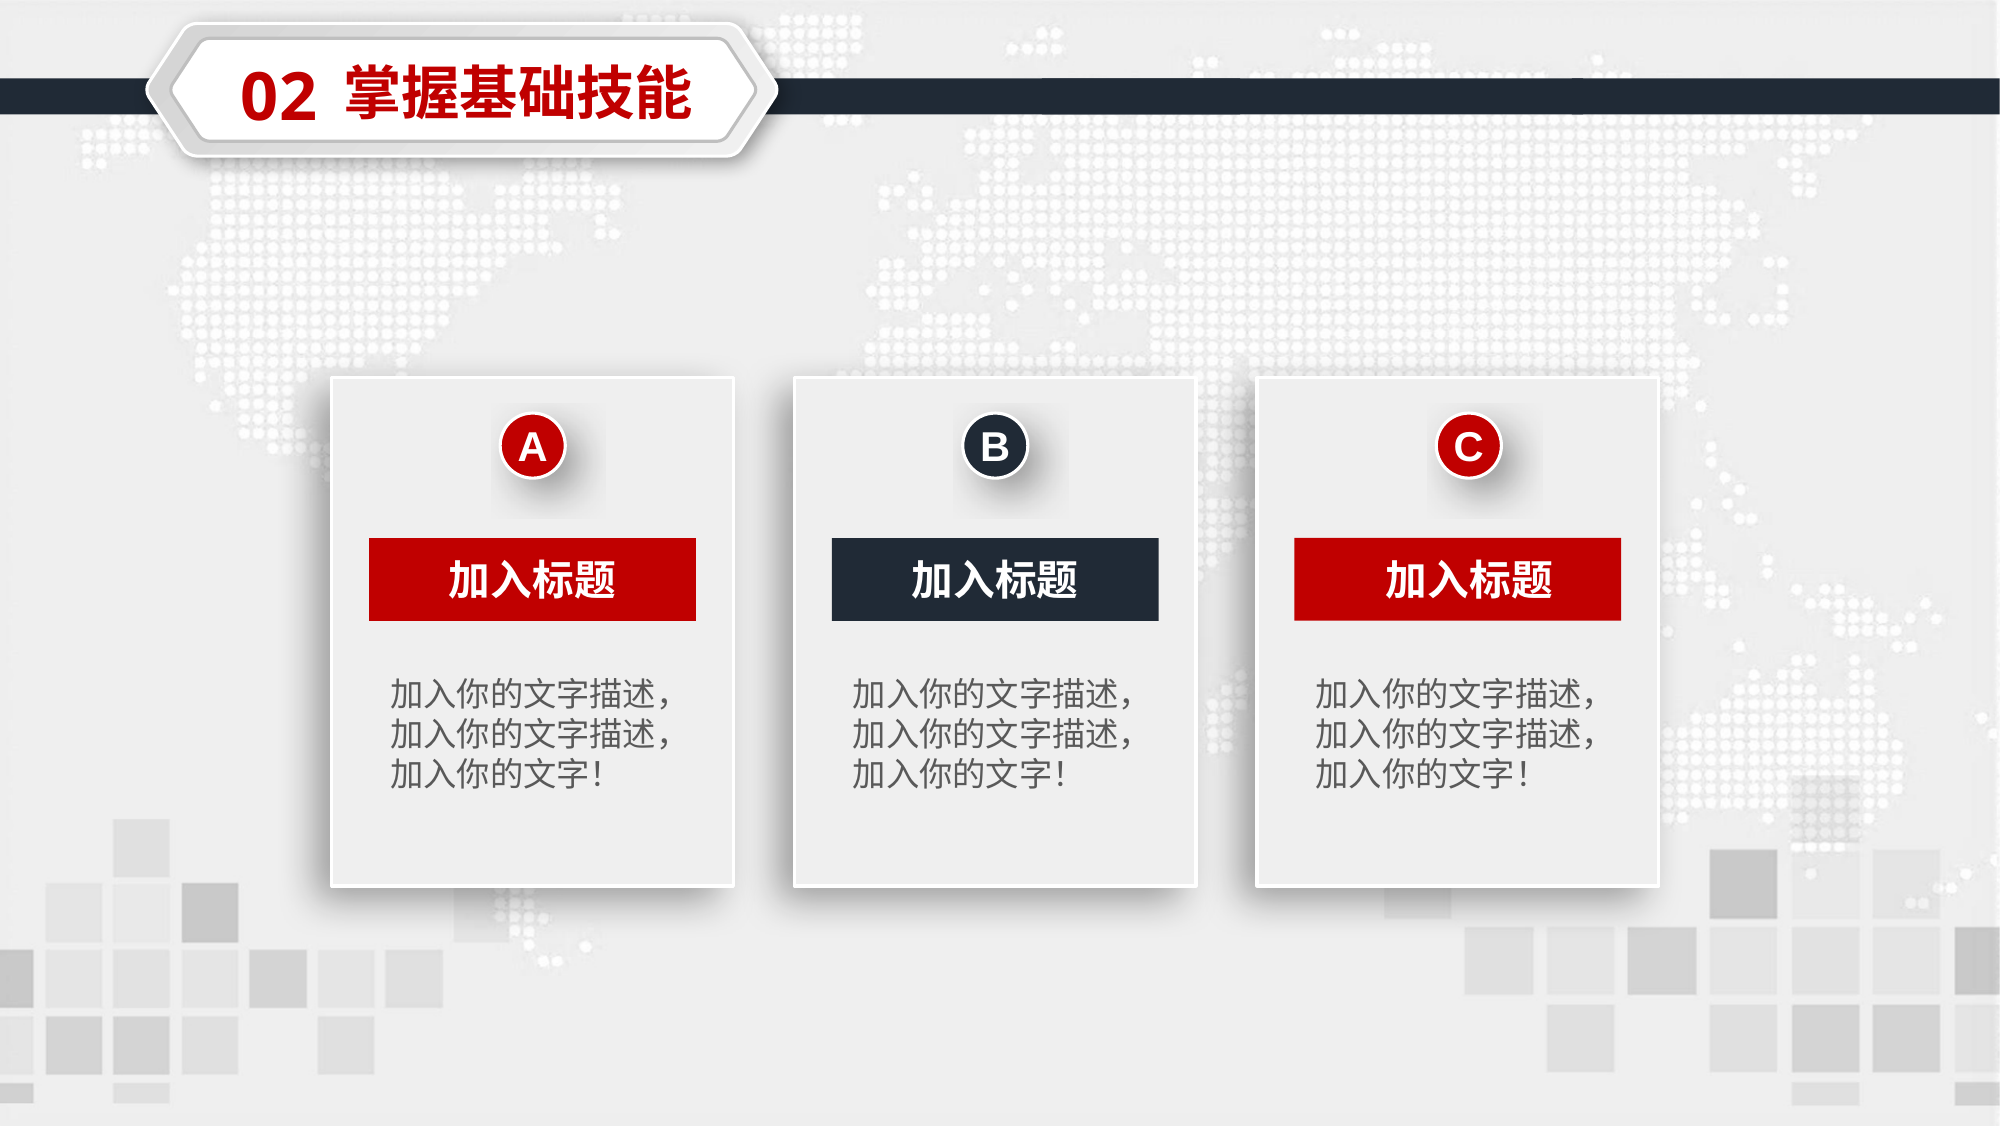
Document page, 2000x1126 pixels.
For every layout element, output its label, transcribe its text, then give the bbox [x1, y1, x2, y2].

text_box 掌握基础技能 [328, 49, 1493, 180]
text_box [830, 536, 1161, 623]
text_box [1292, 536, 1623, 623]
text_box 加入标题 [1370, 546, 1569, 612]
text_box 加入你的文字描述，加入你的文字描述，加入你的文字！ [1300, 673, 1616, 792]
text_box 加入标题 [433, 546, 631, 612]
text_box [1571, 78, 2000, 115]
text_box B [878, 412, 1113, 478]
text_box 加入标题 [896, 546, 1094, 612]
text_box [1255, 376, 1661, 888]
text_box A [415, 412, 650, 478]
text_box [792, 376, 1198, 888]
text_box [330, 376, 736, 888]
text_box [0, 78, 140, 115]
text_box 加入你的文字描述，加入你的文字描述，加入你的文字！ [837, 673, 1153, 792]
picture [0, 0, 2000, 78]
picture [0, 115, 2000, 1126]
text_box [1493, 78, 1571, 115]
text_box [367, 536, 698, 623]
text_box 加入你的文字描述，加入你的文字描述，加入你的文字！ [375, 673, 690, 792]
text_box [146, 23, 778, 157]
text_box C [1351, 412, 1586, 478]
